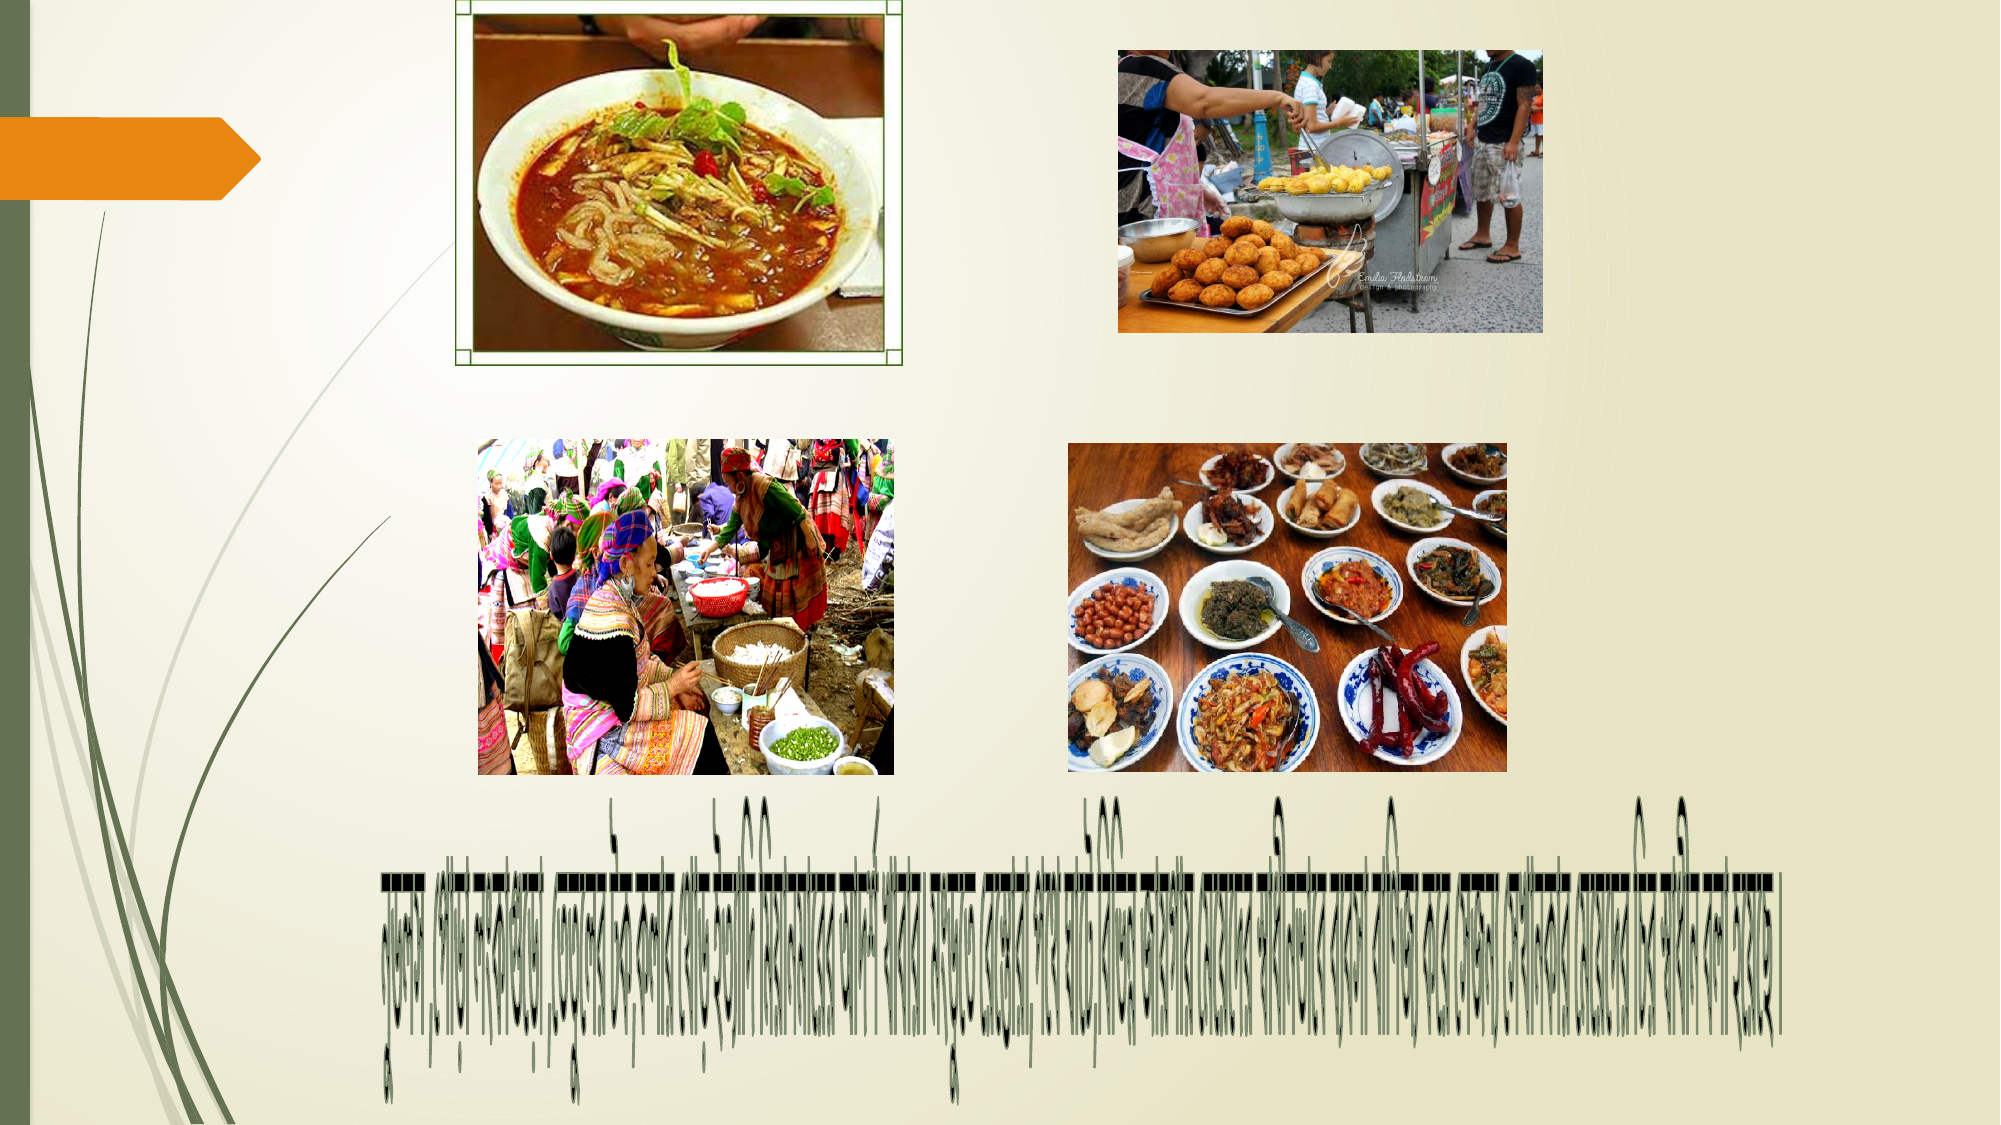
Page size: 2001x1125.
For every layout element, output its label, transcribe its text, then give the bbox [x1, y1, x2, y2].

text_box নুডলস ,পোড়া লংকাগুড়ো ,তেতুলের টক,কলার থোড় ইত্যাদি মিয়ানমারের আদর্শ খাবার। মংডুতে রেস্তোরা,পথে ঘাটে,বিভিন্ন জায়গায় মেয়েদের স্বাধীনভাবে ব্যবসা বাণিজ্য করে সেজন্য সেখানকার মেয়েদের চির স্বাধীন বলা হয়েছে । [1659, 795, 1701, 1035]
text_box নুডলস ,পোড়া লংকাগুড়ো ,তেতুলের টক,কলার থোড় ইত্যাদি মিয়ানমারের আদর্শ খাবার। মংডুতে রেস্তোরা,পথে ঘাটে,বিভিন্ন জায়গায় মেয়েদের স্বাধীনভাবে ব্যবসা বাণিজ্য করে সেজন্য সেখানকার মেয়েদের চির স্বাধীন বলা হয়েছে । [1139, 855, 1195, 1037]
text_box নুডলস ,পোড়া লংকাগুড়ো ,তেতুলের টক,কলার থোড় ইত্যাদি মিয়ানমারের আদর্শ খাবার। মংডুতে রেস্তোরা,পথে ঘাটে,বিভিন্ন জায়গায় মেয়েদের স্বাধীনভাবে ব্যবসা বাণিজ্য করে সেজন্য সেখানকার মেয়েদের চির স্বাধীন বলা হয়েছে । [1632, 795, 1658, 1037]
text_box নুডলস ,পোড়া লংকাগুড়ো ,তেতুলের টক,কলার থোড় ইত্যাদি মিয়ানমারের আদর্শ খাবার। মংডুতে রেস্তোরা,পথে ঘাটে,বিভিন্ন জায়গায় মেয়েদের স্বাধীনভাবে ব্যবসা বাণিজ্য করে সেজন্য সেখানকার মেয়েদের চির স্বাধীন বলা হয়েছে । [929, 872, 976, 1106]
text_box নুডলস ,পোড়া লংকাগুড়ো ,তেতুলের টক,কলার থোড় ইত্যাদি মিয়ানমারের আদর্শ খাবার। মংডুতে রেস্তোরা,পথে ঘাটে,বিভিন্ন জায়গায় মেয়েদের স্বাধীনভাবে ব্যবসা বাণিজ্য করে সেজন্য সেখানকার মেয়েদের চির স্বাধীন বলা হয়েছে । [1033, 855, 1062, 1036]
text_box নুডলস ,পোড়া লংকাগুড়ো ,তেতুলের টক,কলার থোড় ইত্যাদি মিয়ানমারের আদর্শ খাবার। মংডুতে রেস্তোরা,পথে ঘাটে,বিভিন্ন জায়গায় মেয়েদের স্বাধীনভাবে ব্যবসা বাণিজ্য করে সেজন্য সেখানকার মেয়েদের চির স্বাধীন বলা হয়েছে । [428, 855, 471, 1069]
text_box নুডলস ,পোড়া লংকাগুড়ো ,তেতুলের টক,কলার থোড় ইত্যাদি মিয়ানমারের আদর্শ খাবার। মংডুতে রেস্তোরা,পথে ঘাটে,বিভিন্ন জায়গায় মেয়েদের স্বাধীনভাবে ব্যবসা বাণিজ্য করে সেজন্য সেখানকার মেয়েদের চির স্বাধীন বলা হয়েছে । [1574, 872, 1631, 1037]
text_box নুডলস ,পোড়া লংকাগুড়ো ,তেতুলের টক,কলার থোড় ইত্যাদি মিয়ানমারের আদর্শ খাবার। মংডুতে রেস্তোরা,পথে ঘাটে,বিভিন্ন জায়গায় মেয়েদের স্বাধীনভাবে ব্যবসা বাণিজ্য করে সেজন্য সেখানকার মেয়েদের চির স্বাধীন বলা হয়েছে । [609, 797, 633, 1035]
text_box নুডলস ,পোড়া লংকাগুড়ো ,তেতুলের টক,কলার থোড় ইত্যাদি মিয়ানমারের আদর্শ খাবার। মংডুতে রেস্তোরা,পথে ঘাটে,বিভিন্ন জায়গায় মেয়েদের স্বাধীনভাবে ব্যবসা বাণিজ্য করে সেজন্য সেখানকার মেয়েদের চির স্বাধীন বলা হয়েছে । [1702, 855, 1730, 1035]
text_box নুডলস ,পোড়া লংকাগুড়ো ,তেতুলের টক,কলার থোড় ইত্যাদি মিয়ানমারের আদর্শ খাবার। মংডুতে রেস্তোরা,পথে ঘাটে,বিভিন্ন জায়গায় মেয়েদের স্বাধীনভাবে ব্যবসা বাণিজ্য করে সেজন্য সেখানকার মেয়েদের চির স্বাধীন বলা হয়েছে । [979, 855, 1034, 1069]
text_box নুডলস ,পোড়া লংকাগুড়ো ,তেতুলের টক,কলার থোড় ইত্যাদি মিয়ানমারের আদর্শ খাবার। মংডুতে রেস্তোরা,পথে ঘাটে,বিভিন্ন জায়গায় মেয়েদের স্বাধীনভাবে ব্যবসা বাণিজ্য করে সেজন্য সেখানকার মেয়েদের চির স্বাধীন বলা হয়েছে । [1731, 872, 1774, 1052]
text_box নুডলস ,পোড়া লংকাগুড়ো ,তেতুলের টক,কলার থোড় ইত্যাদি মিয়ানমারের আদর্শ খাবার। মংডুতে রেস্তোরা,পথে ঘাটে,বিভিন্ন জায়গায় মেয়েদের স্বাধীনভাবে ব্যবসা বাণিজ্য করে সেজন্য সেখানকার মেয়েদের চির স্বাধীন বলা হয়েছে । [1502, 855, 1572, 1037]
picture [478, 439, 895, 775]
text_box নুডলস ,পোড়া লংকাগুড়ো ,তেতুলের টক,কলার থোড় ইত্যাদি মিয়ানমারের আদর্শ খাবার। মংডুতে রেস্তোরা,পথে ঘাটে,বিভিন্ন জায়গায় মেয়েদের স্বাধীনভাবে ব্যবসা বাণিজ্য করে সেজন্য সেখানকার মেয়েদের চির স্বাধীন বলা হয়েছে । [1256, 795, 1328, 1036]
picture [1118, 50, 1543, 333]
text_box নুডলস ,পোড়া লংকাগুড়ো ,তেতুলের টক,কলার থোড় ইত্যাদি মিয়ানমারের আদর্শ খাবার। মংডুতে রেস্তোরা,পথে ঘাটে,বিভিন্ন জায়গায় মেয়েদের স্বাধীনভাবে ব্যবসা বাণিজ্য করে সেজন্য সেখানকার মেয়েদের চির স্বাধীন বলা হয়েছে । [380, 872, 426, 1105]
text_box নুডলস ,পোড়া লংকাগুড়ো ,তেতুলের টক,কলার থোড় ইত্যাদি মিয়ানমারের আদর্শ খাবার। মংডুতে রেস্তোরা,পথে ঘাটে,বিভিন্ন জায়গায় মেয়েদের স্বাধীনভাবে ব্যবসা বাণিজ্য করে সেজন্য সেখানকার মেয়েদের চির স্বাধীন বলা হয়েছে । [635, 855, 676, 1037]
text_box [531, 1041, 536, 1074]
text_box নুডলস ,পোড়া লংকাগুড়ো ,তেতুলের টক,কলার থোড় ইত্যাদি মিয়ানমারের আদর্শ খাবার। মংডুতে রেস্তোরা,পথে ঘাটে,বিভিন্ন জায়গায় মেয়েদের স্বাধীনভাবে ব্যবসা বাণিজ্য করে সেজন্য সেখানকার মেয়েদের চির স্বাধীন বলা হয়েছে । [1197, 872, 1254, 1037]
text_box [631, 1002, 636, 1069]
text_box নুডলস ,পোড়া লংকাগুড়ো ,তেতুলের টক,কলার থোড় ইত্যাদি মিয়ানমারের আদর্শ খাবার। মংডুতে রেস্তোরা,পথে ঘাটে,বিভিন্ন জায়গায় মেয়েদের স্বাধীনভাবে ব্যবসা বাণিজ্য করে সেজন্য সেখানকার মেয়েদের চির স্বাধীন বলা হয়েছে । [712, 795, 757, 1052]
text_box নুডলস ,পোড়া লংকাগুড়ো ,তেতুলের টক,কলার থোড় ইত্যাদি মিয়ানমারের আদর্শ খাবার। মংডুতে রেস্তোরা,পথে ঘাটে,বিভিন্ন জায়গায় মেয়েদের স্বাধীনভাবে ব্যবসা বাণিজ্য করে সেজন্য সেখানকার মেয়েদের চির স্বাধীন বলা হয়েছে । [1063, 797, 1095, 1036]
text_box নুডলস ,পোড়া লংকাগুড়ো ,তেতুলের টক,কলার থোড় ইত্যাদি মিয়ানমারের আদর্শ খাবার। মংডুতে রেস্তোরা,পথে ঘাটে,বিভিন্ন জায়গায় মেয়েদের স্বাধীনভাবে ব্যবসা বাণিজ্য করে সেজন্য সেখানকার মেয়েদের চির স্বাধীন বলা হয়েছে । [882, 855, 922, 1037]
text_box নুডলস ,পোড়া লংকাগুড়ো ,তেতুলের টক,কলার থোড় ইত্যাদি মিয়ানমারের আদর্শ খাবার। মংডুতে রেস্তোরা,পথে ঘাটে,বিভিন্ন জায়গায় মেয়েদের স্বাধীনভাবে ব্যবসা বাণিজ্য করে সেজন্য সেখানকার মেয়েদের চির স্বাধীন বলা হয়েছে । [547, 872, 607, 1106]
text_box নুডলস ,পোড়া লংকাগুড়ো ,তেতুলের টক,কলার থোড় ইত্যাদি মিয়ানমারের আদর্শ খাবার। মংডুতে রেস্তোরা,পথে ঘাটে,বিভিন্ন জায়গায় মেয়েদের স্বাধীনভাবে ব্যবসা বাণিজ্য করে সেজন্য সেখানকার মেয়েদের চির স্বাধীন বলা হয়েছে । [472, 855, 545, 1046]
text_box নুডলস ,পোড়া লংকাগুড়ো ,তেতুলের টক,কলার থোড় ইত্যাদি মিয়ানমারের আদর্শ খাবার। মংডুতে রেস্তোরা,পথে ঘাটে,বিভিন্ন জায়গায় মেয়েদের স্বাধীনভাবে ব্যবসা বাণিজ্য করে সেজন্য সেখানকার মেয়েদের চির স্বাধীন বলা হয়েছে । [1454, 872, 1500, 1049]
picture [454, 0, 904, 366]
text_box নুডলস ,পোড়া লংকাগুড়ো ,তেতুলের টক,কলার থোড় ইত্যাদি মিয়ানমারের আদর্শ খাবার। মংডুতে রেস্তোরা,পথে ঘাটে,বিভিন্ন জায়গায় মেয়েদের স্বাধীনভাবে ব্যবসা বাণিজ্য করে সেজন্য সেখানকার মেয়েদের চির স্বাধীন বলা হয়েছে । [838, 795, 880, 1037]
text_box নুডলস ,পোড়া লংকাগুড়ো ,তেতুলের টক,কলার থোড় ইত্যাদি মিয়ানমারের আদর্শ খাবার। মংডুতে রেস্তোরা,পথে ঘাটে,বিভিন্ন জায়গায় মেয়েদের স্বাধীনভাবে ব্যবসা বাণিজ্য করে সেজন্য সেখানকার মেয়েদের চির স্বাধীন বলা হয়েছে । [758, 795, 837, 1037]
text_box নুডলস ,পোড়া লংকাগুড়ো ,তেতুলের টক,কলার থোড় ইত্যাদি মিয়ানমারের আদর্শ খাবার। মংডুতে রেস্তোরা,পথে ঘাটে,বিভিন্ন জায়গায় মেয়েদের স্বাধীনভাবে ব্যবসা বাণিজ্য করে সেজন্য সেখানকার মেয়েদের চির স্বাধীন বলা হয়েছে । [1371, 795, 1420, 1049]
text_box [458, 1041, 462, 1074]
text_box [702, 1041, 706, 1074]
text_box নুডলস ,পোড়া লংকাগুড়ো ,তেতুলের টক,কলার থোড় ইত্যাদি মিয়ানমারের আদর্শ খাবার। মংডুতে রেস্তোরা,পথে ঘাটে,বিভিন্ন জায়গায় মেয়েদের স্বাধীনভাবে ব্যবসা বাণিজ্য করে সেজন্য সেখানকার মেয়েদের চির স্বাধীন বলা হয়েছে । [1093, 795, 1138, 1069]
text_box নুডলস ,পোড়া লংকাগুড়ো ,তেতুলের টক,কলার থোড় ইত্যাদি মিয়ানমারের আদর্শ খাবার। মংডুতে রেস্তোরা,পথে ঘাটে,বিভিন্ন জায়গায় মেয়েদের স্বাধীনভাবে ব্যবসা বাণিজ্য করে সেজন্য সেখানকার মেয়েদের চির স্বাধীন বলা হয়েছে । [1329, 855, 1370, 1049]
picture [1068, 443, 1507, 772]
text_box নুডলস ,পোড়া লংকাগুড়ো ,তেতুলের টক,কলার থোড় ইত্যাদি মিয়ানমারের আদর্শ খাবার। মংডুতে রেস্তোরা,পথে ঘাটে,বিভিন্ন জায়গায় মেয়েদের স্বাধীনভাবে ব্যবসা বাণিজ্য করে সেজন্য সেখানকার মেয়েদের চির স্বাধীন বলা হয়েছে । [678, 855, 711, 1036]
text_box নুডলস ,পোড়া লংকাগুড়ো ,তেতুলের টক,কলার থোড় ইত্যাদি মিয়ানমারের আদর্শ খাবার। মংডুতে রেস্তোরা,পথে ঘাটে,বিভিন্ন জায়গায় মেয়েদের স্বাধীনভাবে ব্যবসা বাণিজ্য করে সেজন্য সেখানকার মেয়েদের চির স্বাধীন বলা হয়েছে । [1421, 872, 1452, 1037]
